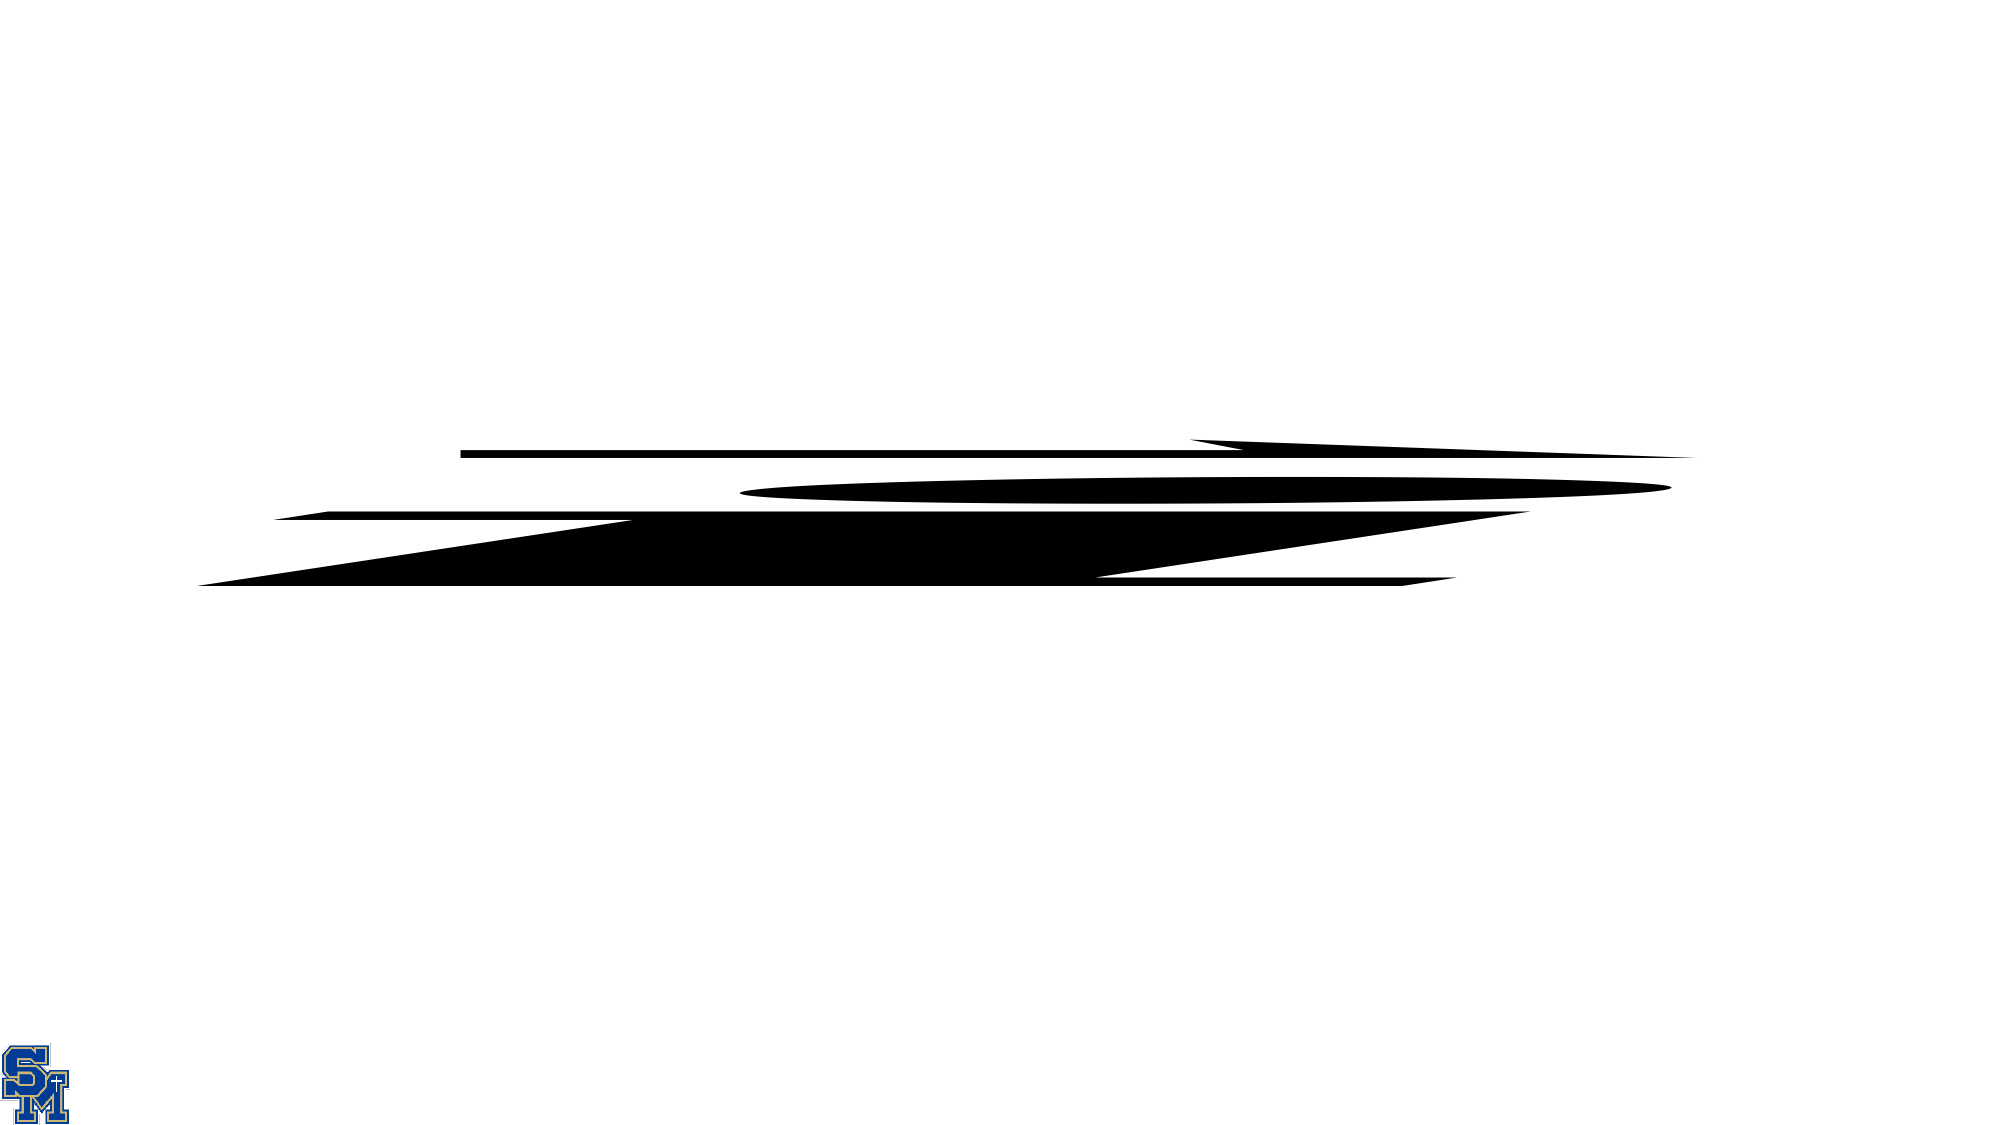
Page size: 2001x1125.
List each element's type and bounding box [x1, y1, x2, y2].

picture [0, 1043, 70, 1125]
